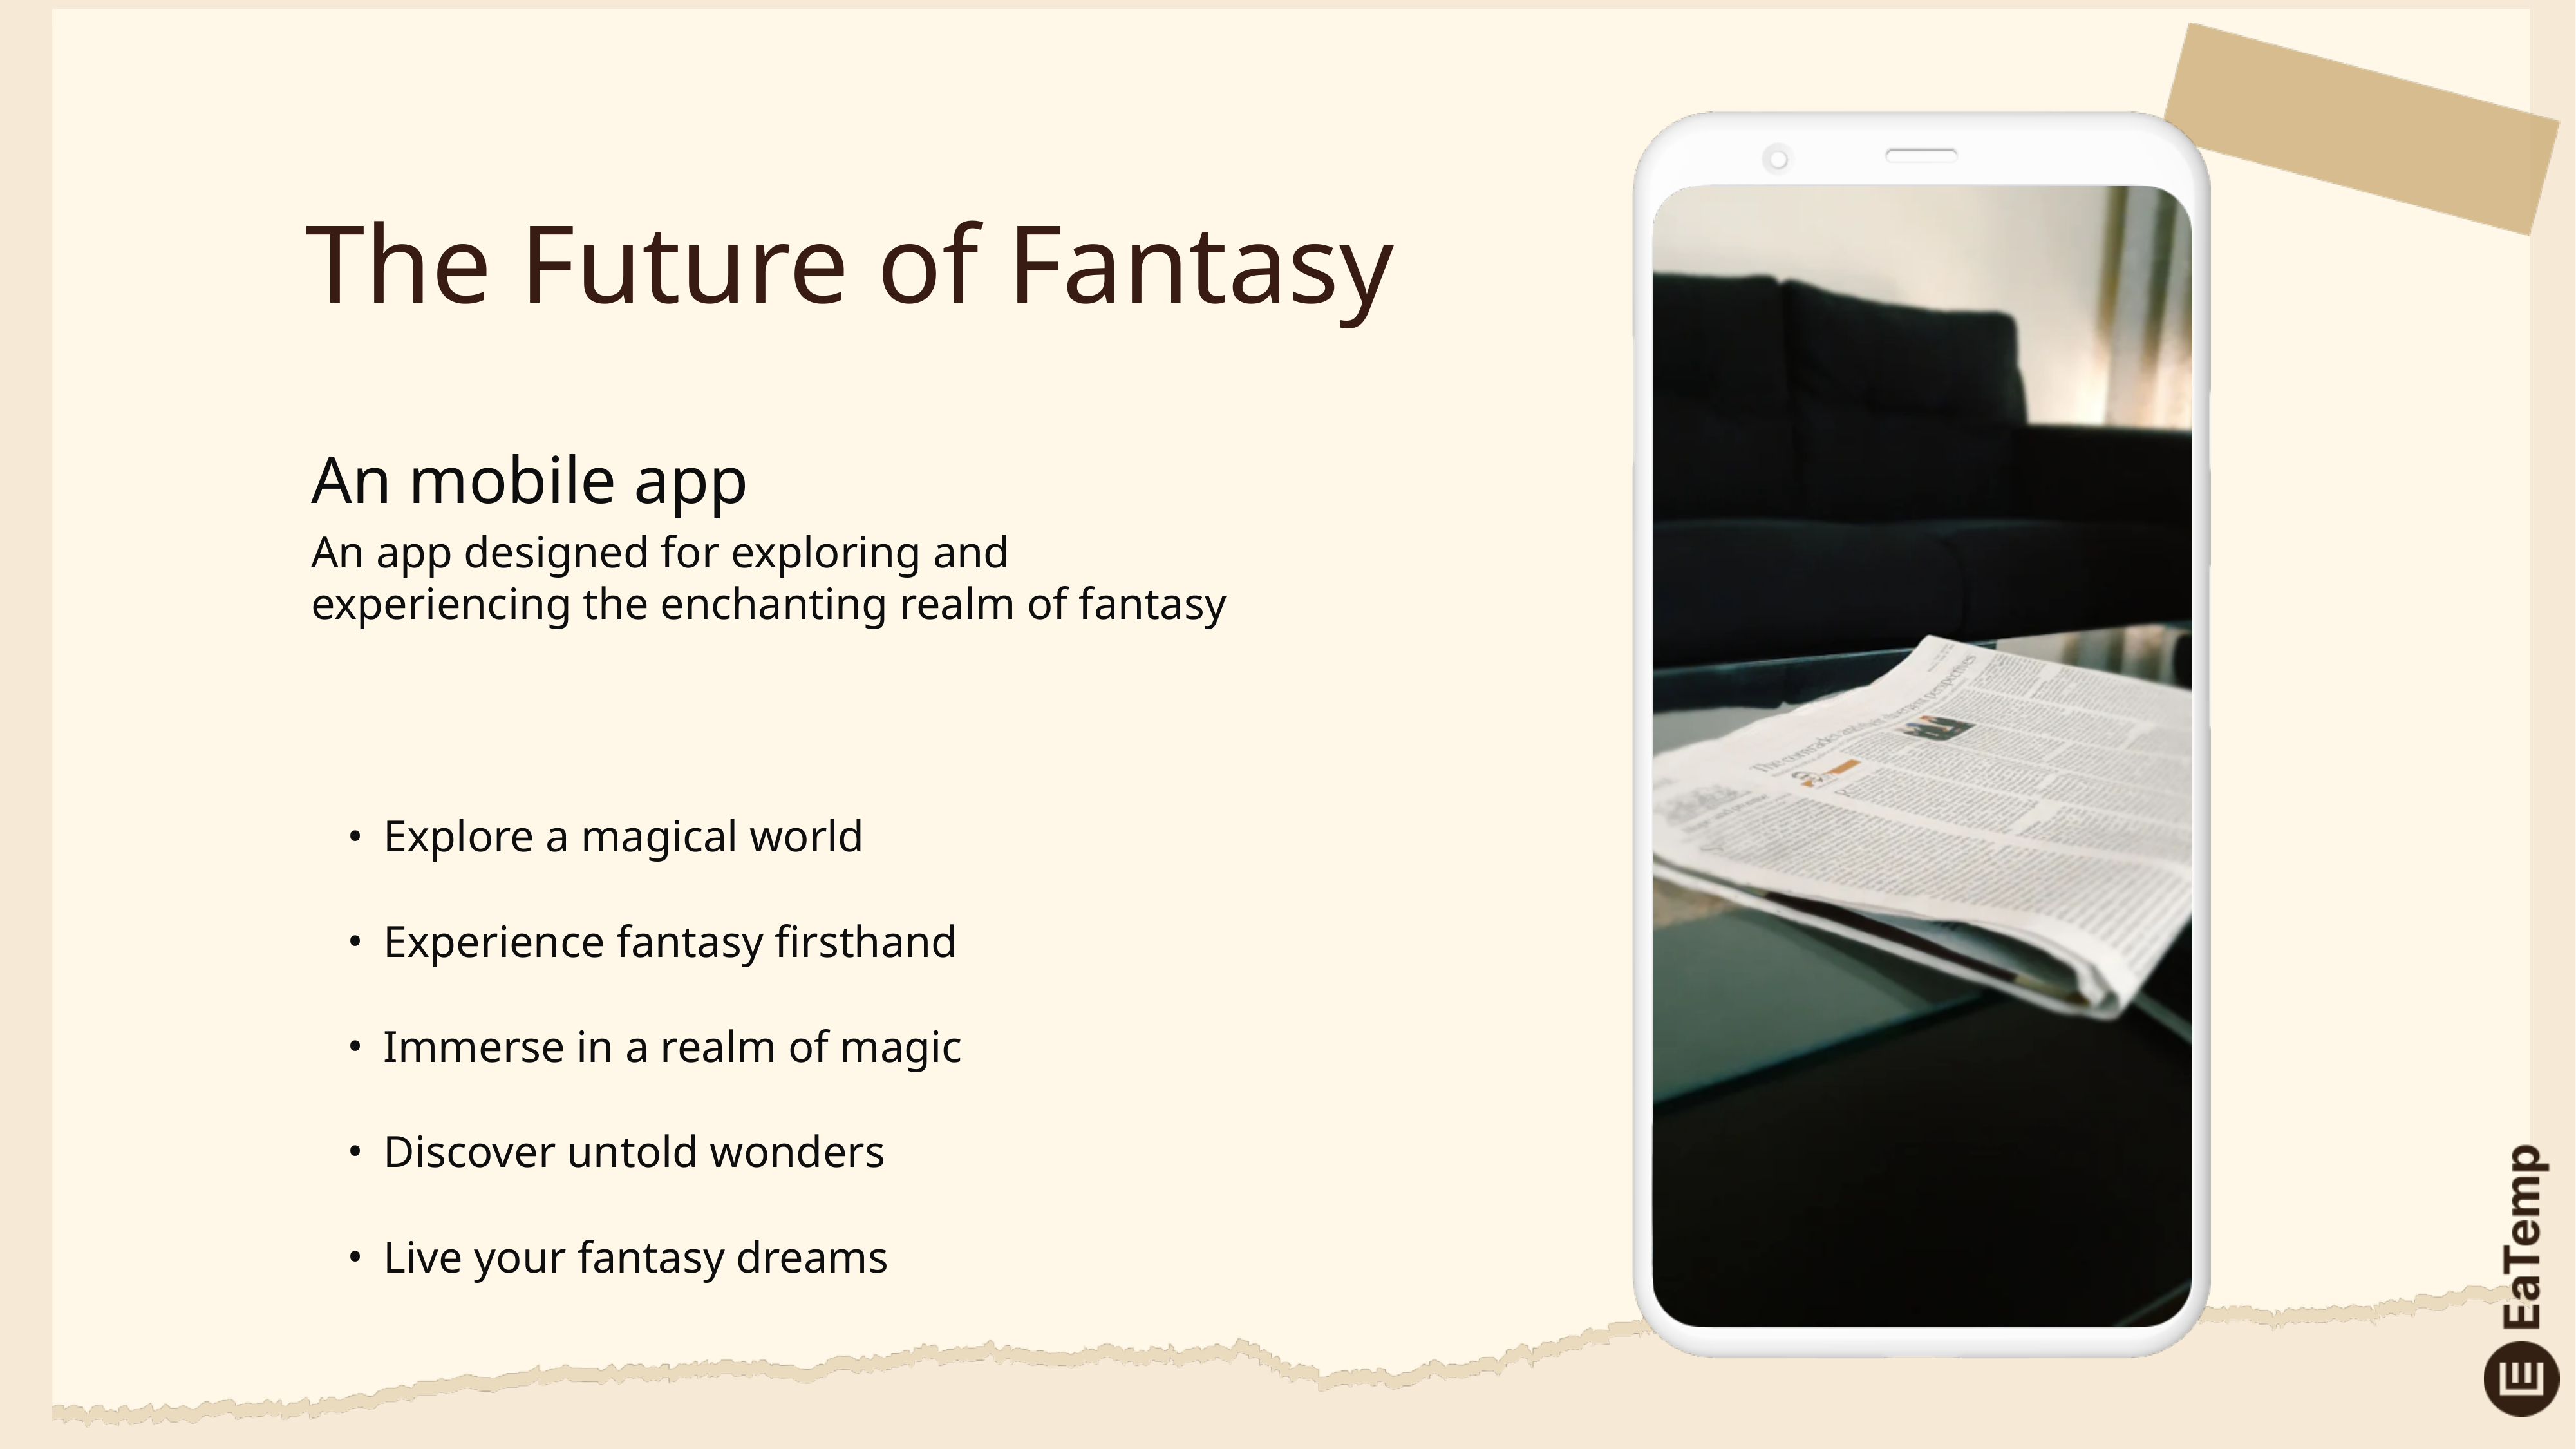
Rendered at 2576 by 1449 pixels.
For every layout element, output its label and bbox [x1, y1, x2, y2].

text_box [2468, 1110, 2576, 1449]
picture [52, 9, 2561, 1428]
